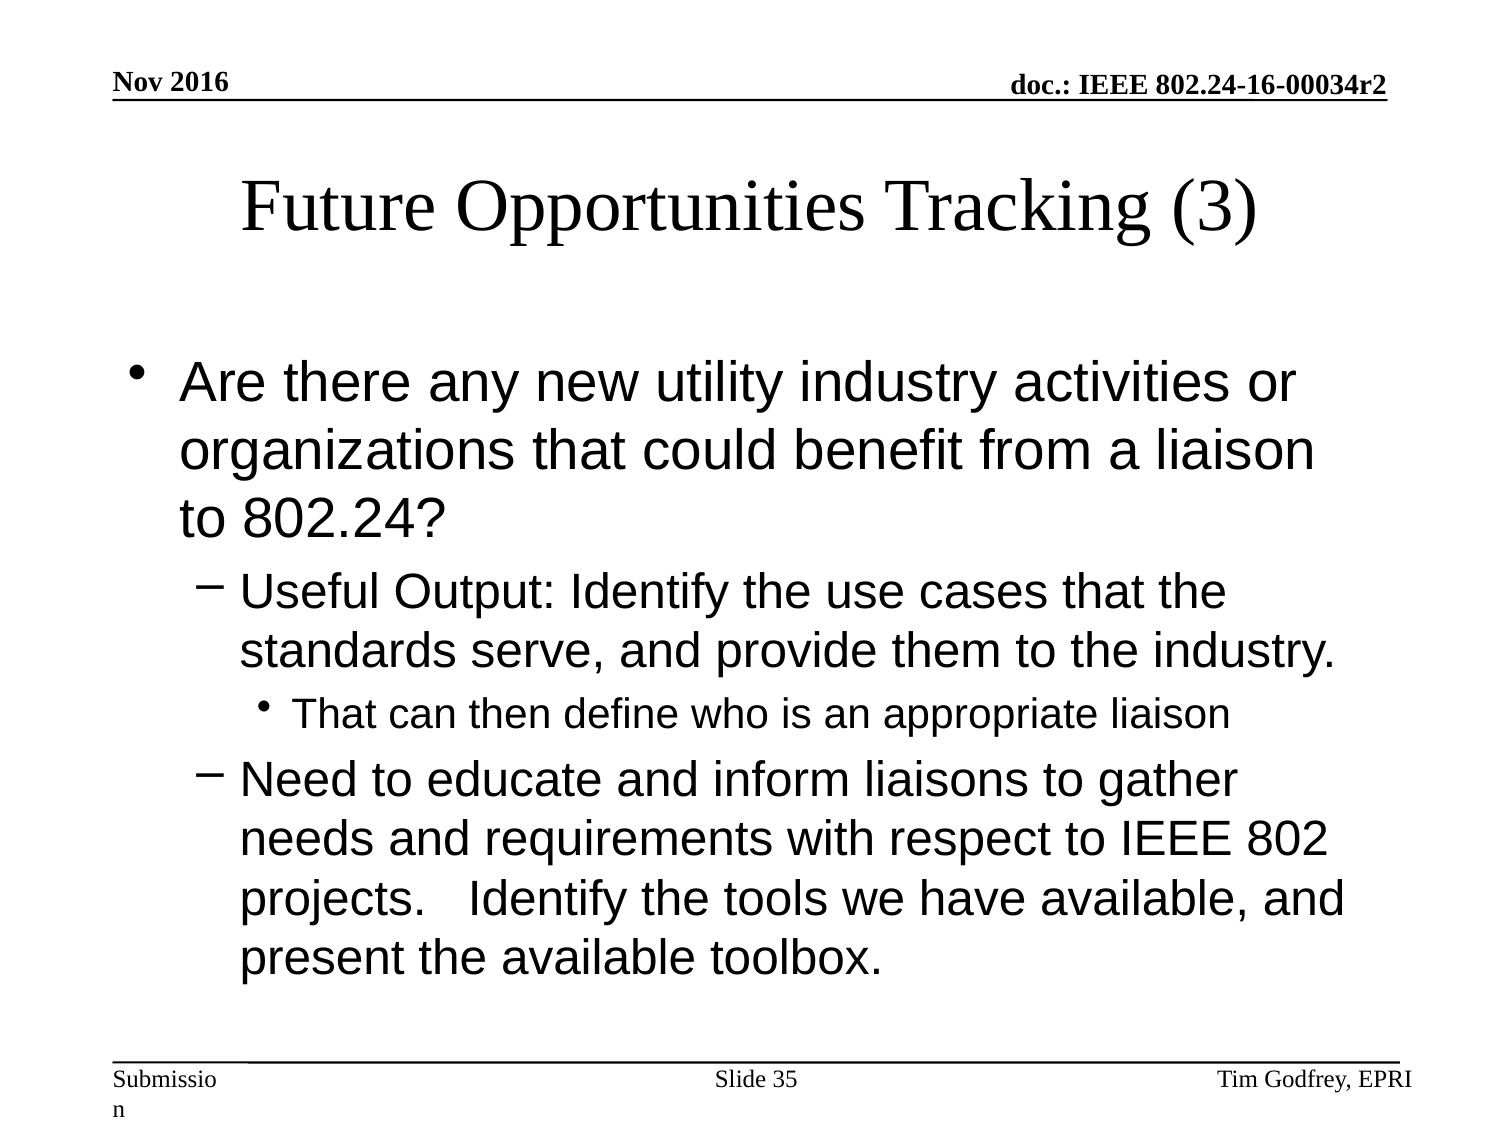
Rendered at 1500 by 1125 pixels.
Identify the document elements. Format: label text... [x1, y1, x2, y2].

title Future Opportunities Tracking (3) [112, 112, 1388, 288]
footer Tim Godfrey, EPRI [900, 1062, 1413, 1093]
list Are there any new utility industry activities or organizations that could benefit from a liaison to 802.24? Useful Output: Identify the use cases that the standards serve, and provide them to the industry. That can then define who is an appropriate liaison Need to educate and inform liaisons to gather needs and requirements with respect to IEEE 802 projects. Identify the tools we have available, and present the available toolbox. [112, 337, 1388, 1000]
slide_number Slide 35 [712, 1062, 800, 1093]
